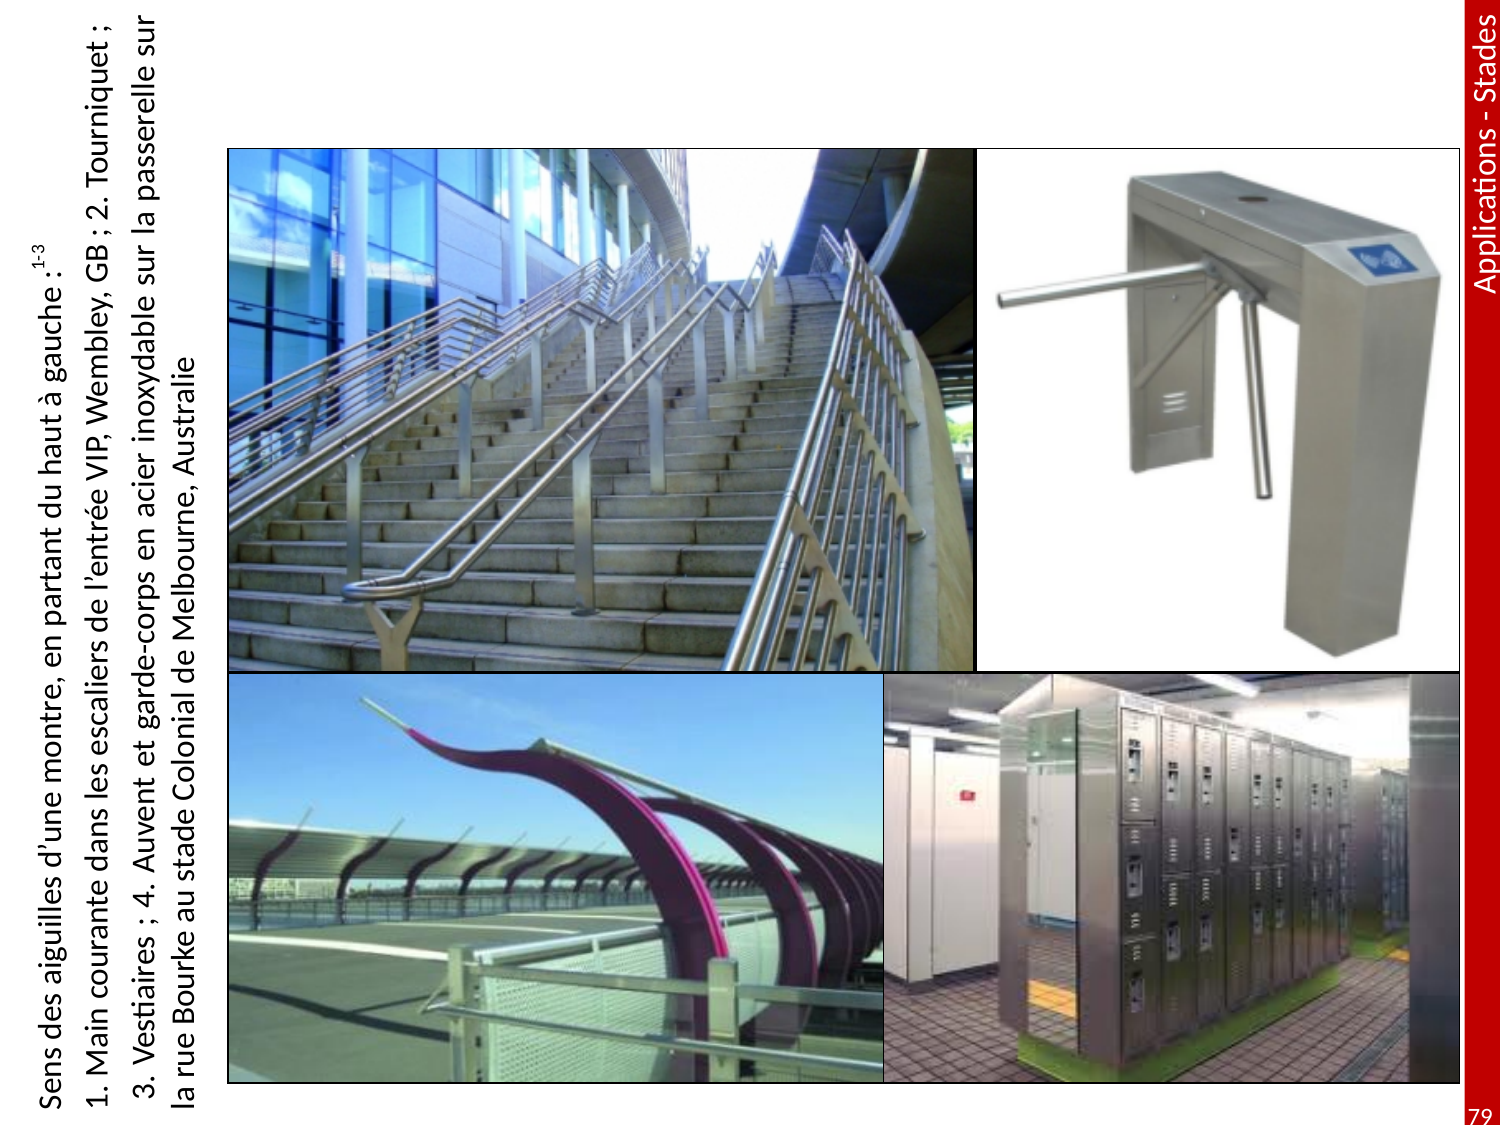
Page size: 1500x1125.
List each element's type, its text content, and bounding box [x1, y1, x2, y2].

text_box Sens des aiguilles d’une montre, en partant du haut à gauche :1-3 1. Main courante dans les escaliers de l’entrée VIP, Wembley, GB ; 2. Tourniquet ; 3. Vestiaires ; 4. Auvent et garde-corps en acier inoxydable sur la passerelle sur la rue Bourke au stade Colonial de Melbourne, Australie [17, 0, 225, 1125]
slide_number 79 [1452, 1093, 1500, 1125]
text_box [228, 148, 1459, 1083]
